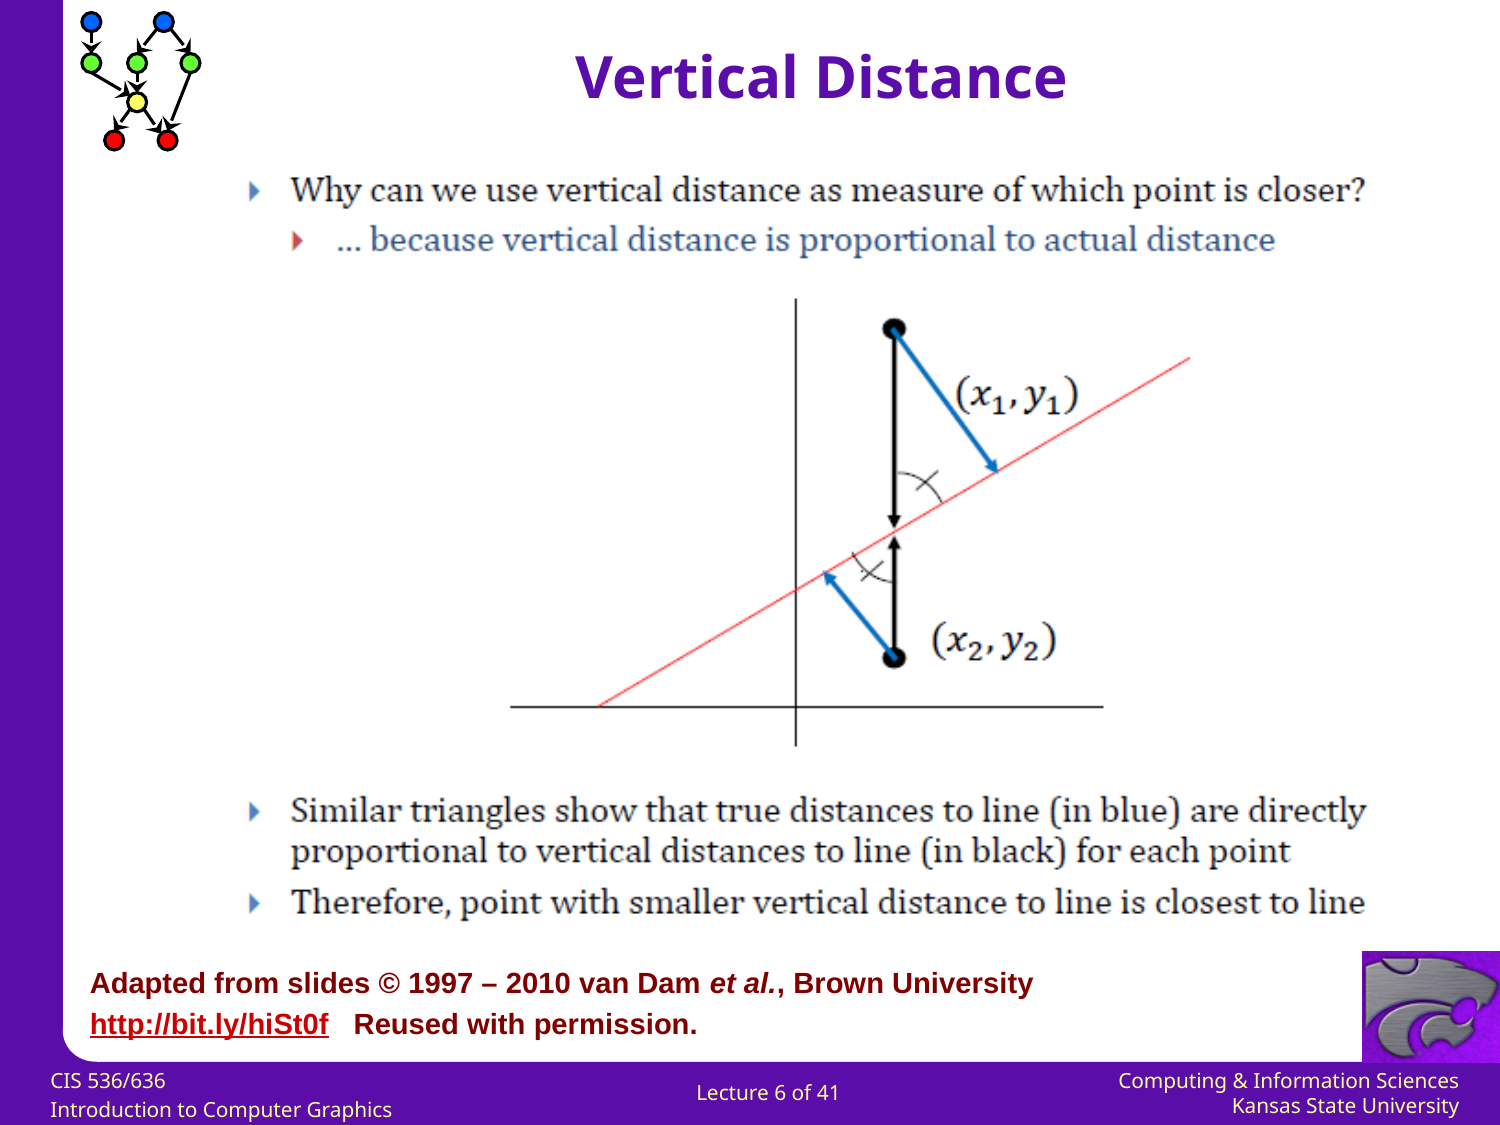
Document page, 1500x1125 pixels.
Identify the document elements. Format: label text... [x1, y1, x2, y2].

picture [1362, 951, 1500, 1063]
text_box Vertical Distance [200, 12, 1444, 138]
text_box Adapted from slides © 1997 – 2010 van Dam et al., Brown University http://bit.ly/hiSt0f Reused with permission. [75, 957, 1075, 1048]
picture [237, 165, 1407, 926]
